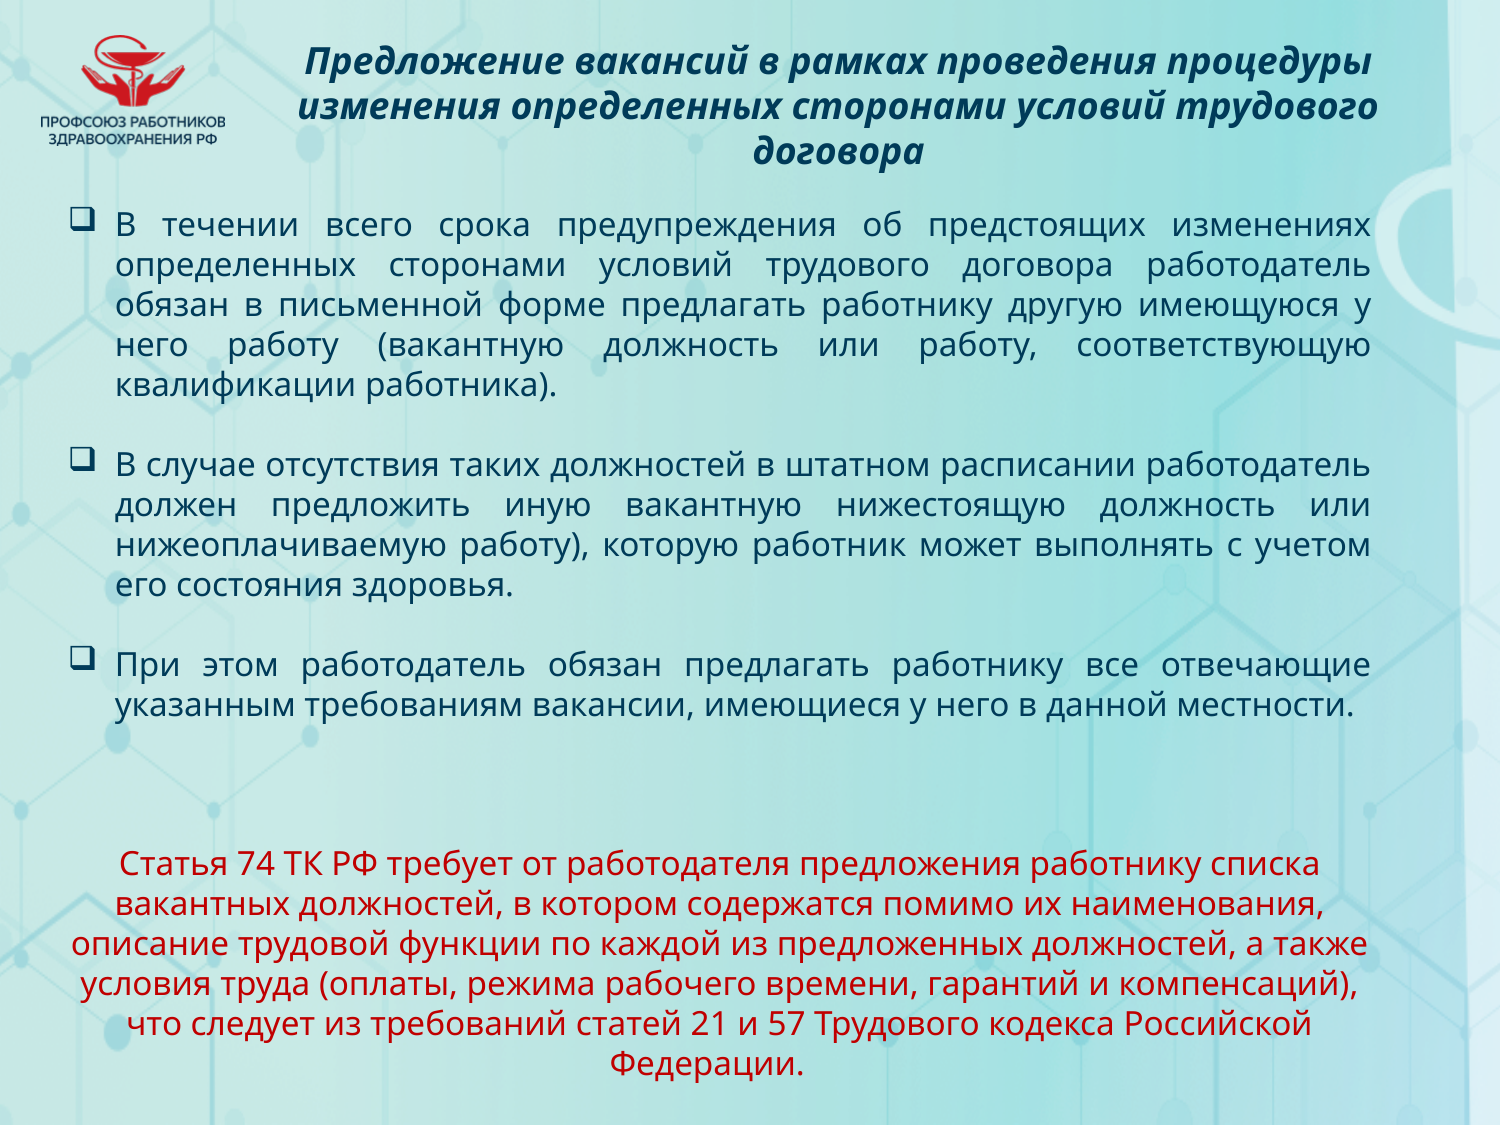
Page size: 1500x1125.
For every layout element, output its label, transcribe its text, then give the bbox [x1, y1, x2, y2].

text_box Предложение вакансий в рамках проведения процедуры изменения определенных сторонами условий трудового договора [253, 29, 1424, 180]
text_box В течении всего срока предупреждения об предстоящих изменениях определенных сторонами условий трудового договора работодатель обязан в письменной форме предлагать работнику другую имеющуюся у него работу (вакантную должность или работу, соответствующую квалификации работника). В случае отсутствия таких должностей в штатном расписании работодатель должен предложить иную вакантную нижестоящую должность или нижеоплачиваемую работу), которую работник может выполнять с учетом его состояния здоровья. При этом работодатель обязан предлагать работнику все отвечающие указанным требованиям вакансии, имеющиеся у него в данной местности. Статья 74 ТК РФ требует от работодателя предложения работнику списка вакантных должностей, в котором содержатся помимо их наименования, описание трудовой функции по каждой из предложенных должностей, а также условия труда (оплаты, режима рабочего времени, гарантий и компенсаций), что следует из требований статей 21 и 57 Трудового кодекса Российской Федерации. [53, 196, 1388, 1090]
picture [0, 0, 1500, 1125]
